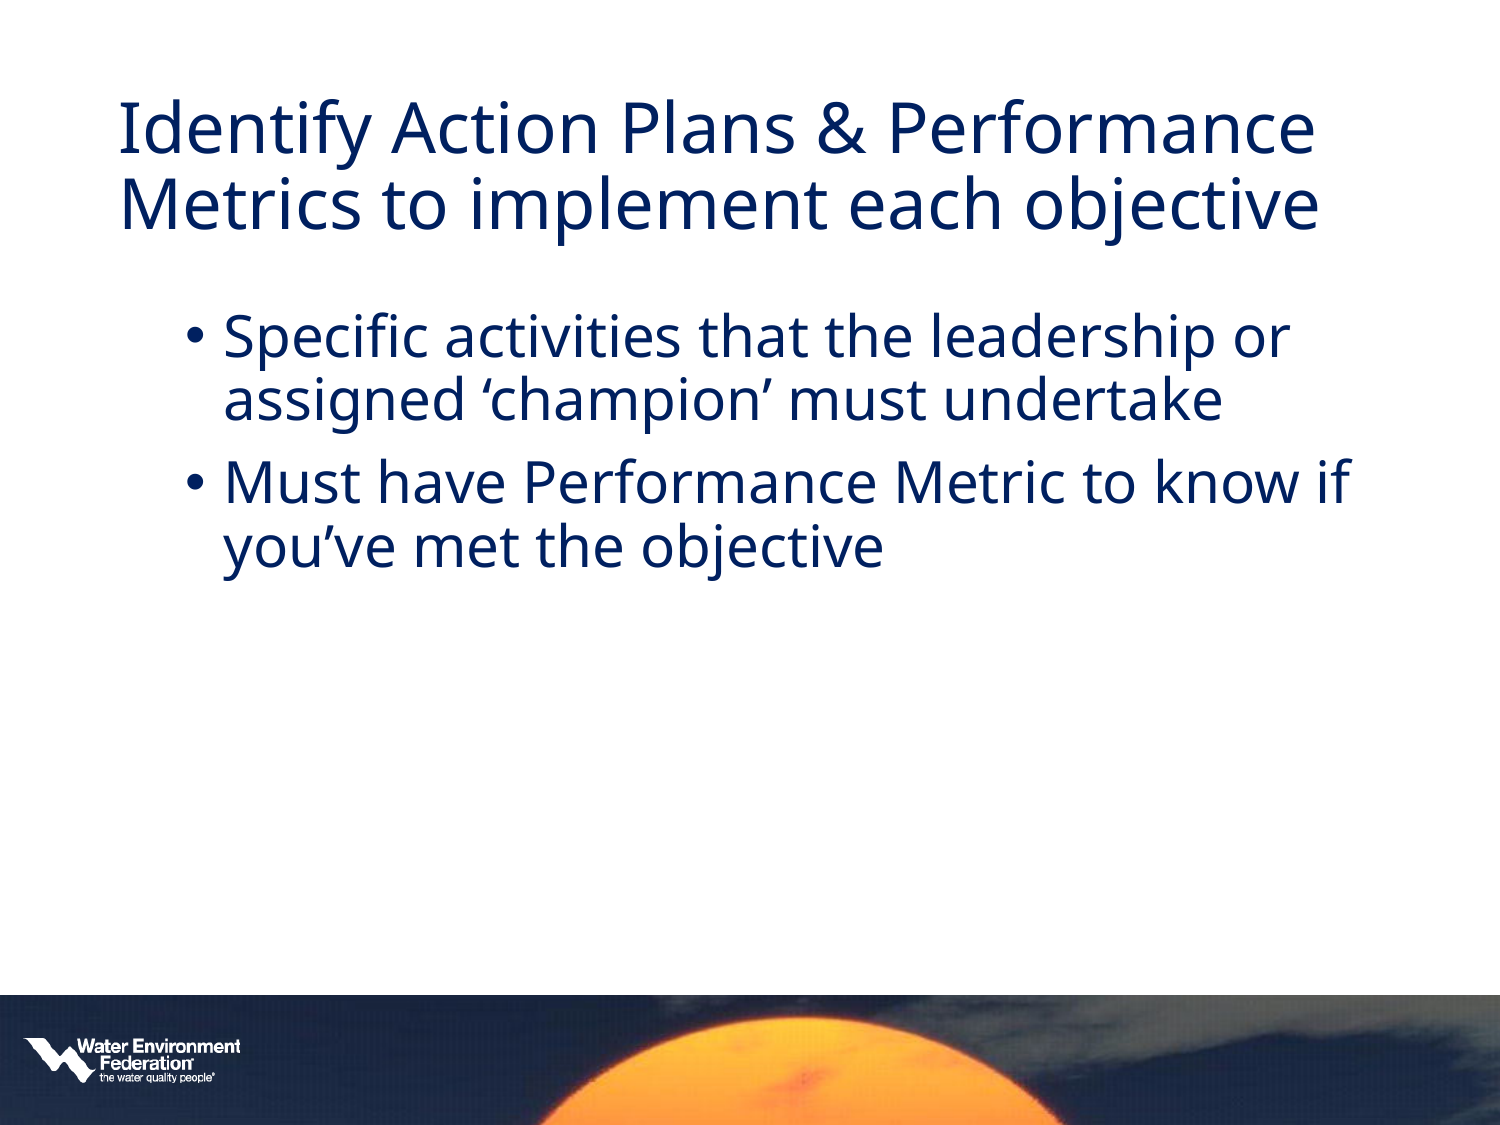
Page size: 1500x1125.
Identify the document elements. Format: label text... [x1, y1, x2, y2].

picture [0, 995, 1500, 1125]
list Specific activities that the leadership or assigned ‘champion’ must undertake Must have Performance Metric to know if you’ve met the objective [170, 299, 1397, 1014]
title Identify Action Plans & Performance Metrics to implement each objective [103, 59, 1397, 278]
